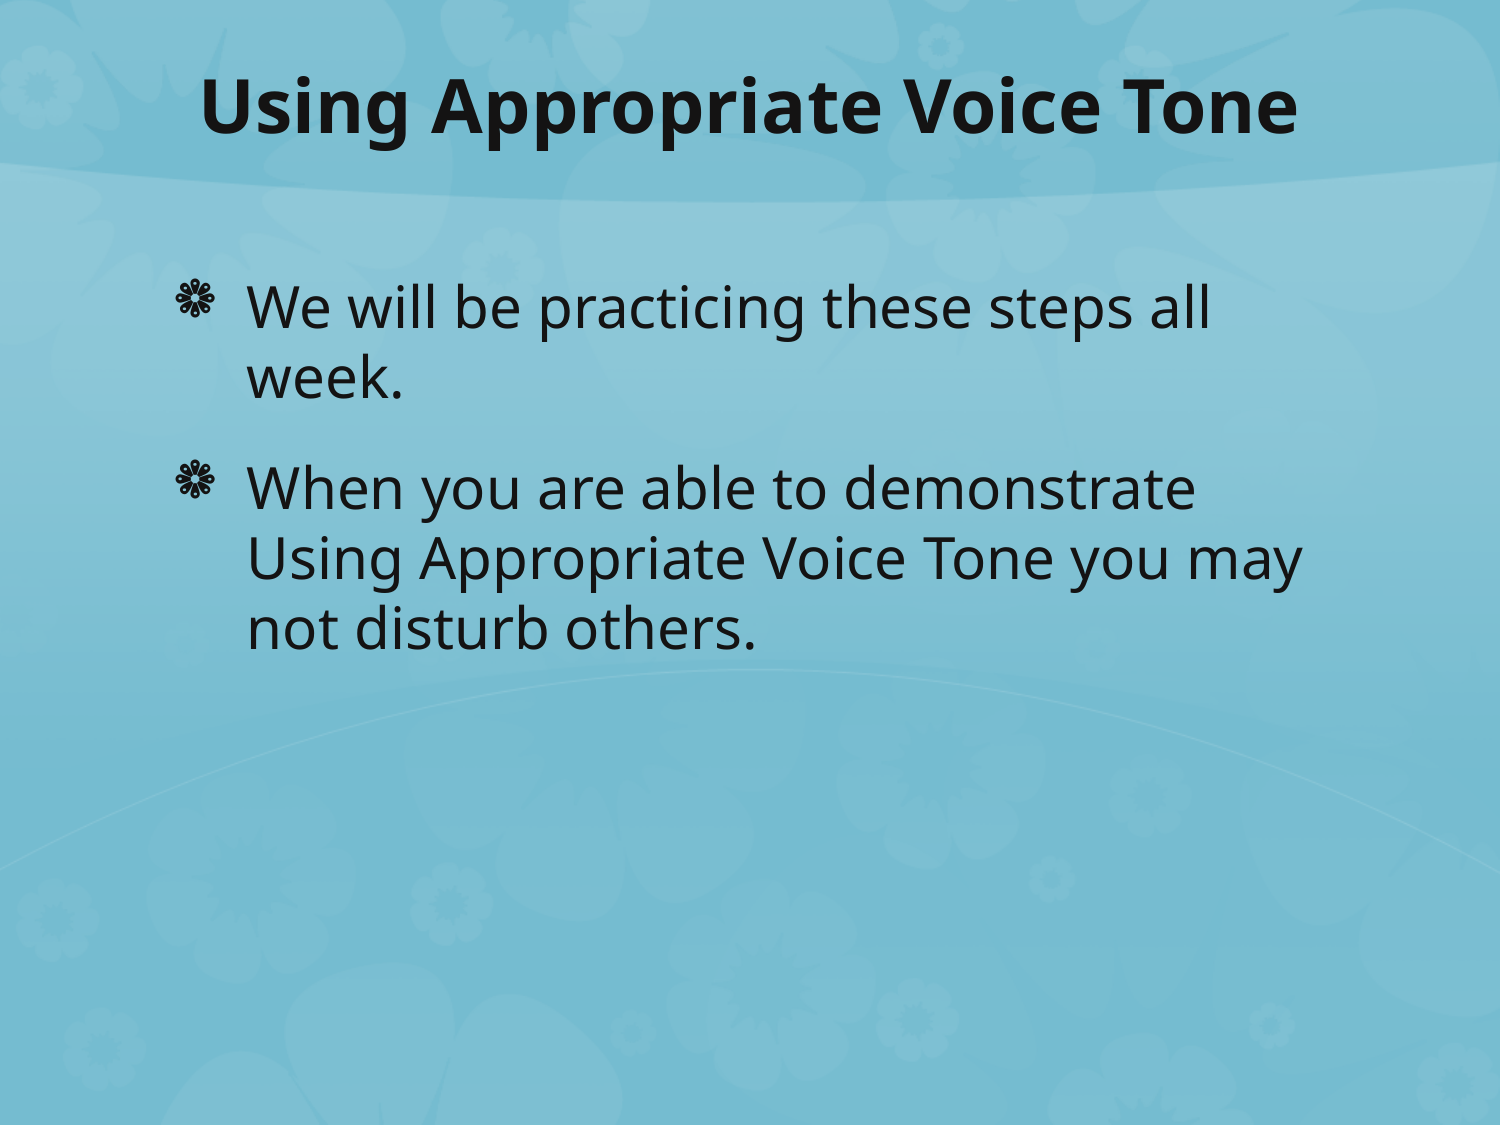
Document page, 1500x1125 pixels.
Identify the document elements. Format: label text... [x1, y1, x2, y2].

picture [0, 0, 1500, 1125]
list We will be practicing these steps all week. When you are able to demonstrate Using Appropriate Voice Tone you may not disturb others. [156, 262, 1344, 967]
title Using Appropriate Voice Tone [127, 14, 1372, 203]
